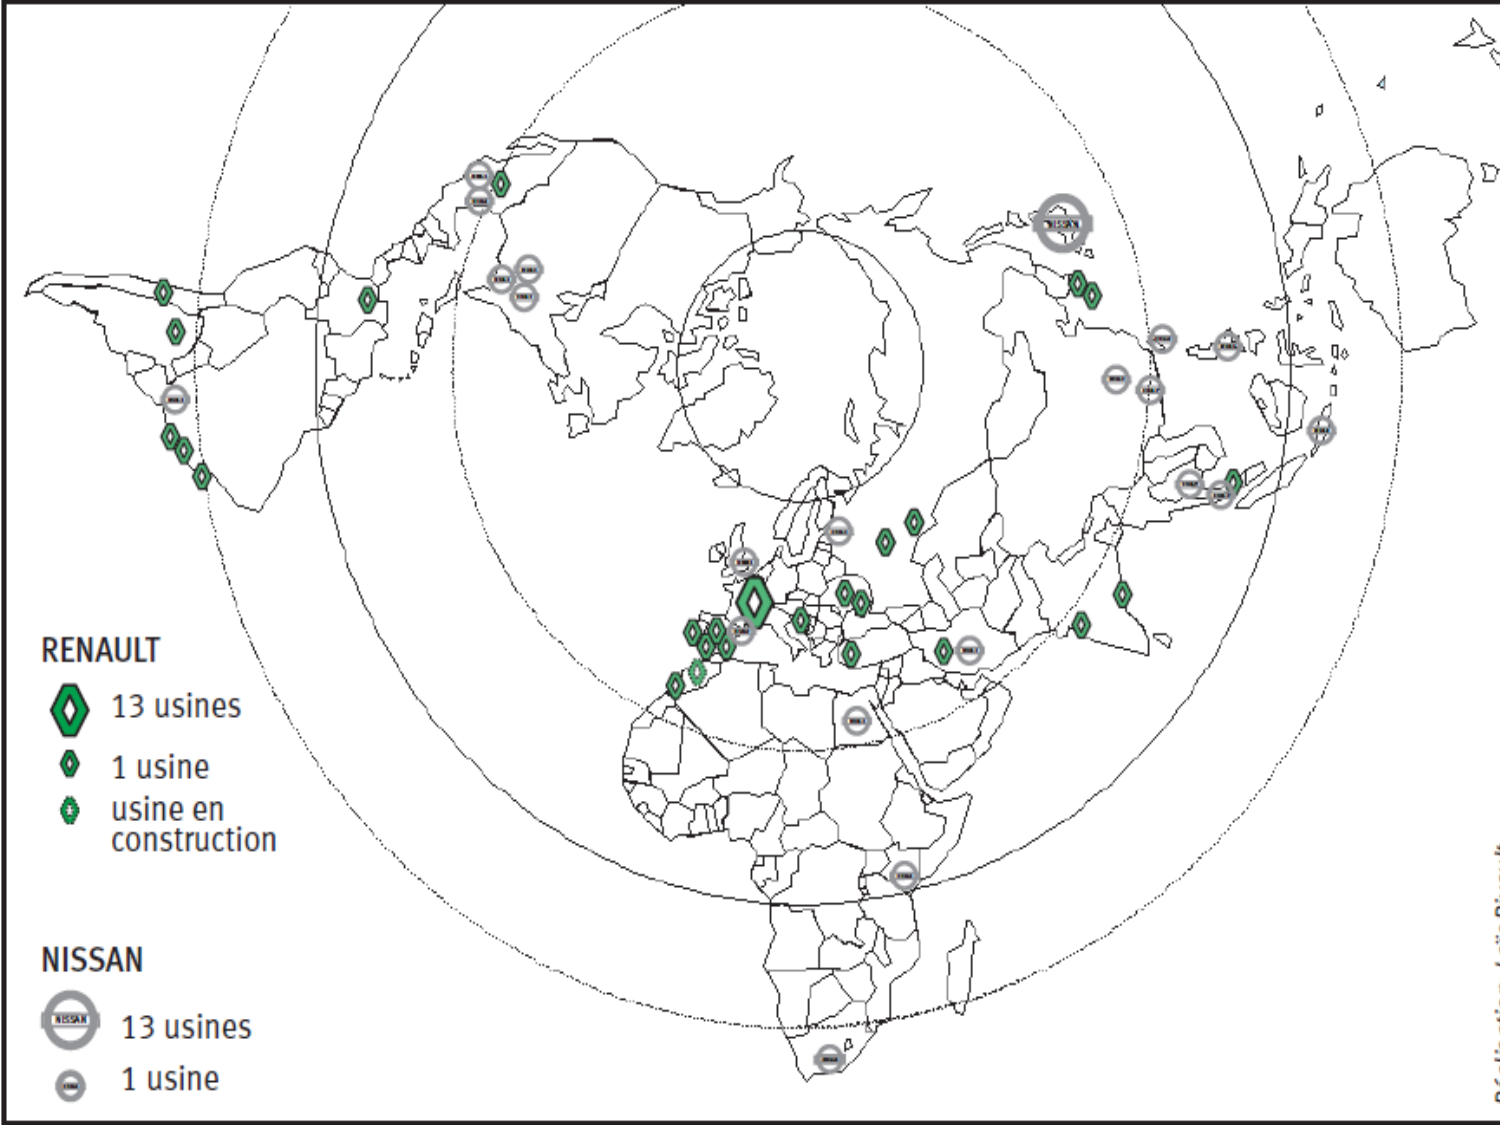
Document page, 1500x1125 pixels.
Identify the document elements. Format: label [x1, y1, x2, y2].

list [0, 0, 1500, 1125]
